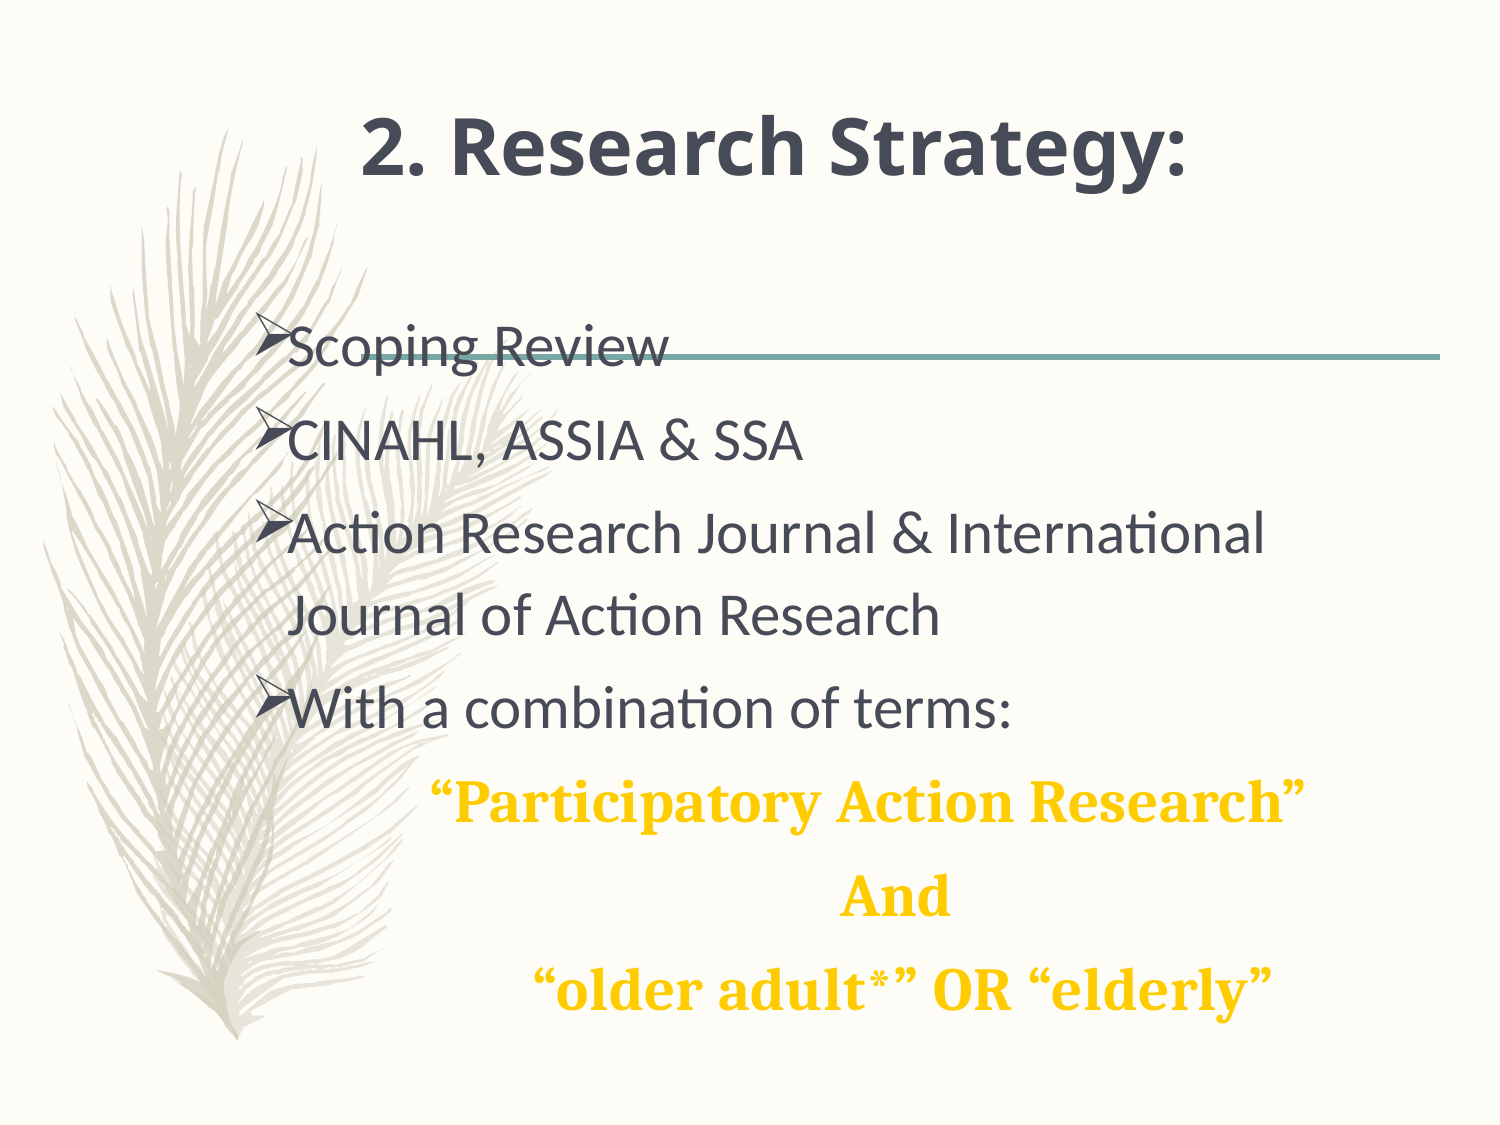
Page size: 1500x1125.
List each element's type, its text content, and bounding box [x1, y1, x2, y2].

title 2. Research Strategy: [345, 93, 1440, 196]
list Scoping Review CINAHL, ASSIA & SSA Action Research Journal & International Journal of Action Research With a combination of terms: “Participatory Action Research” And “older adult*” OR “elderly” [235, 196, 1466, 1083]
